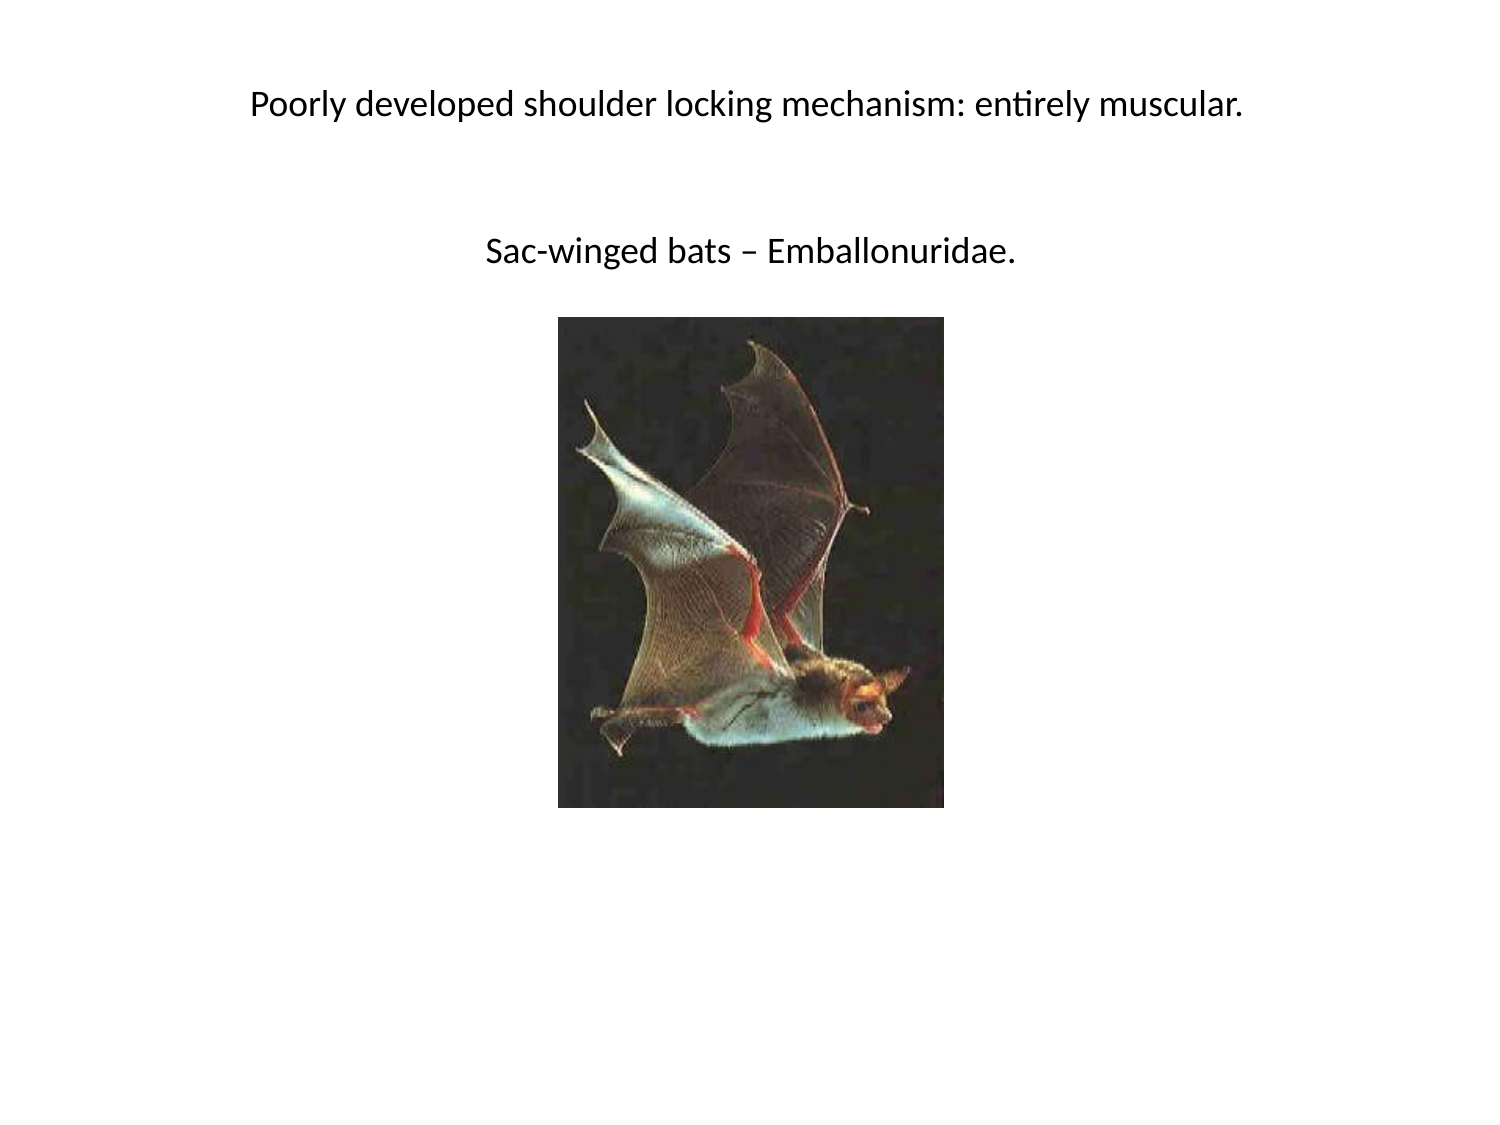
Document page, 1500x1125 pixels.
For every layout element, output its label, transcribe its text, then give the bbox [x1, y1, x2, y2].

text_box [468, 218, 1036, 808]
text_box Poorly developed shoulder locking mechanism: entirely muscular. [235, 71, 1260, 131]
